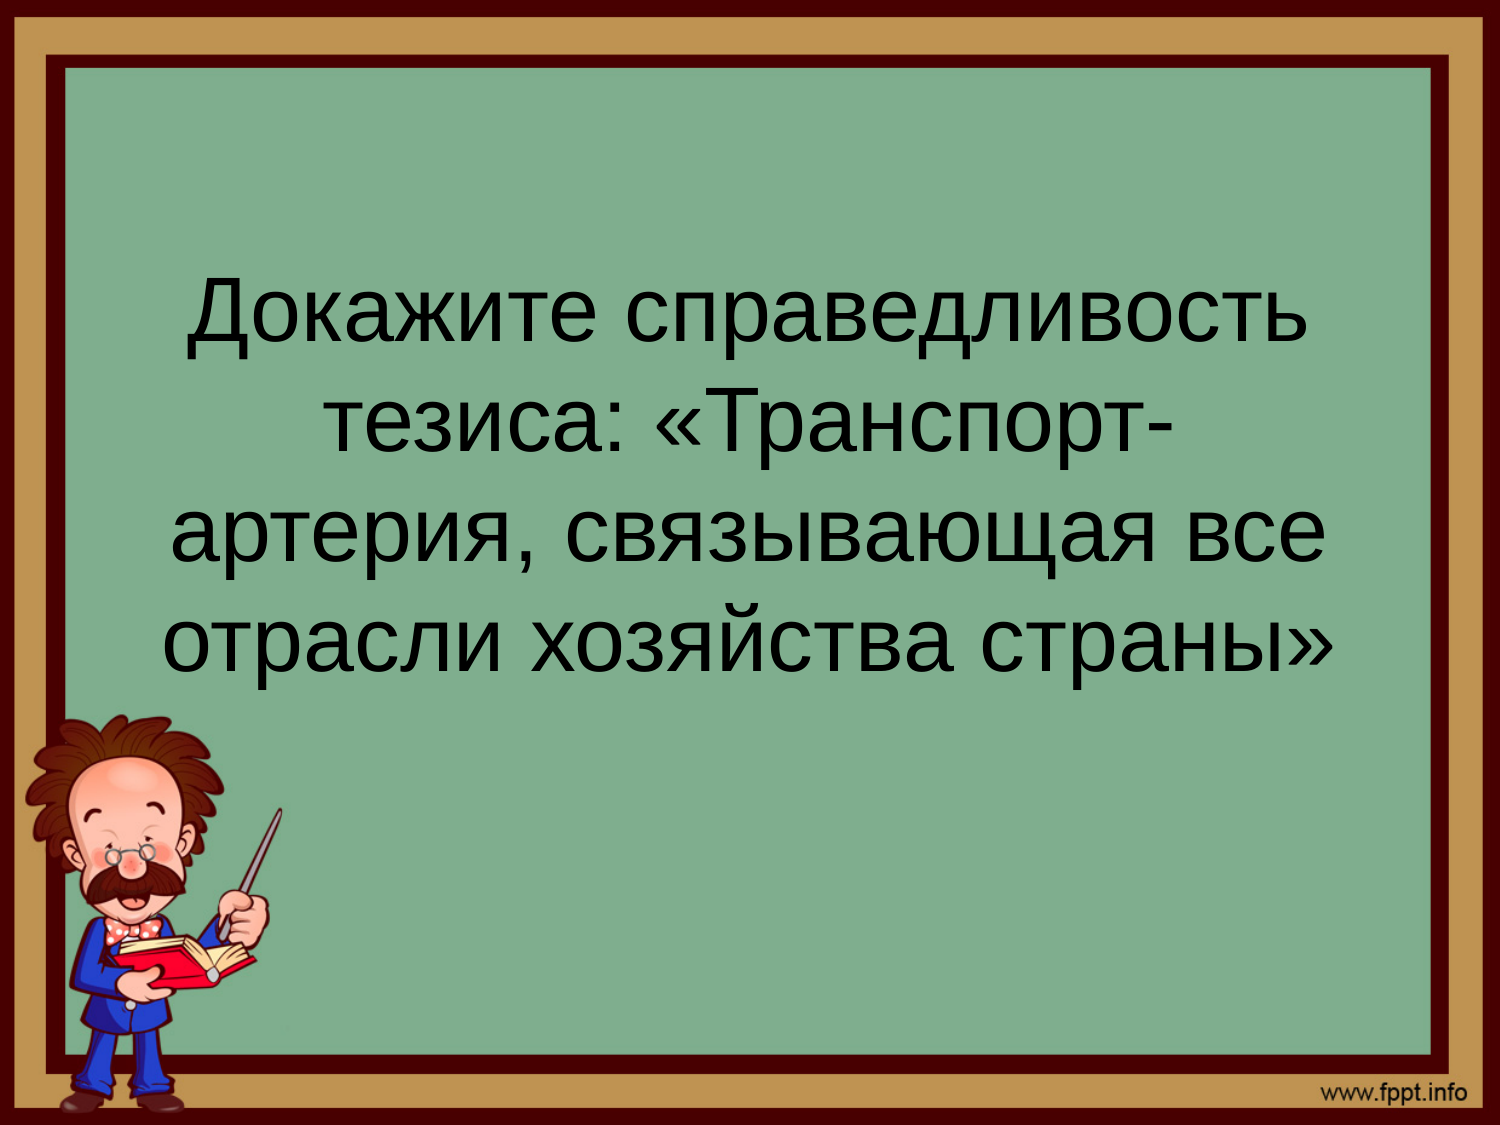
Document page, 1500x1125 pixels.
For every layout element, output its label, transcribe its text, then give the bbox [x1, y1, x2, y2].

title Докажите справедливость тезиса: «Транспорт- артерия, связывающая все отрасли хозяйства страны» [112, 349, 1388, 591]
picture [0, 0, 1500, 1125]
